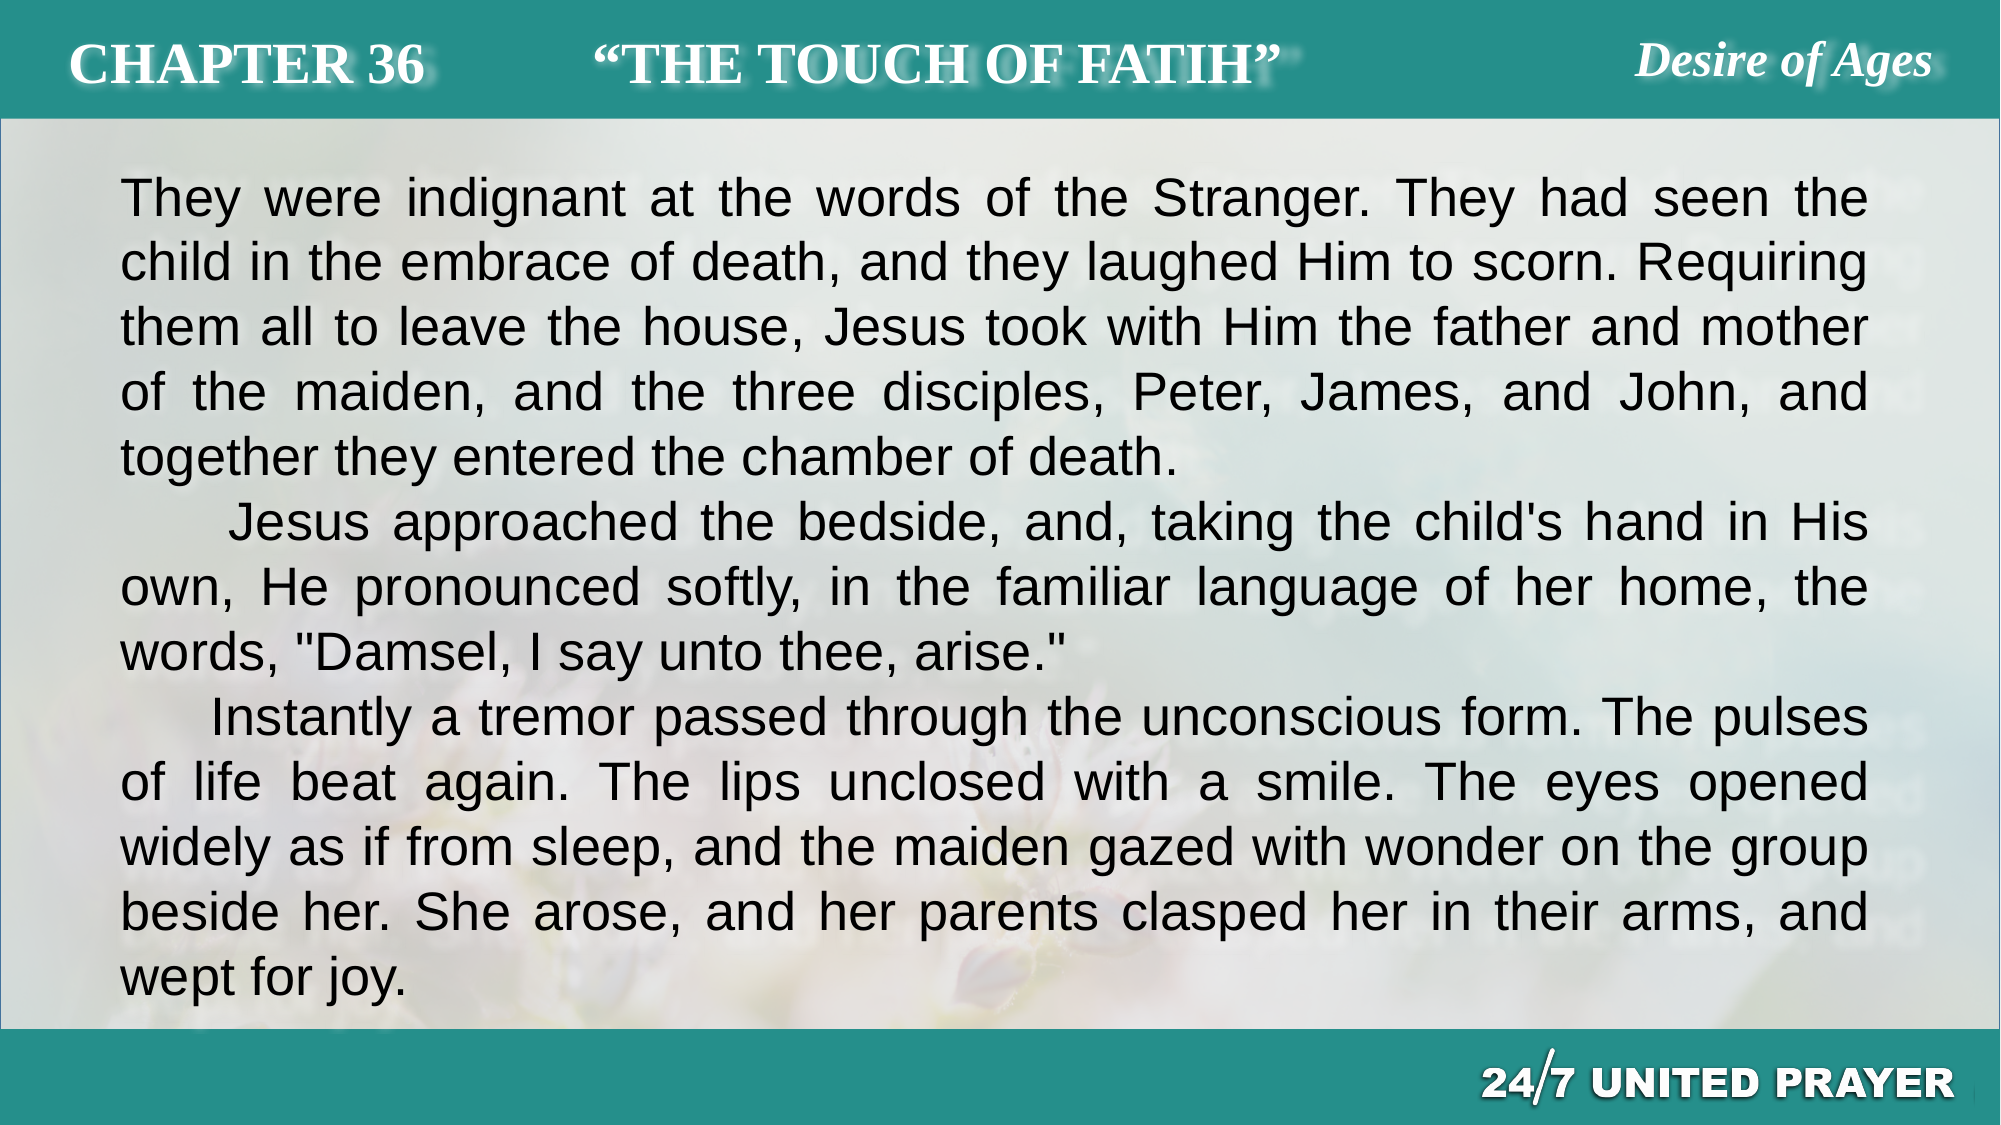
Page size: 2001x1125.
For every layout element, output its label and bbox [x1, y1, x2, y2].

text_box [0, 0, 2000, 1125]
picture [1455, 1005, 1975, 1125]
text_box [496, 7, 1378, 121]
